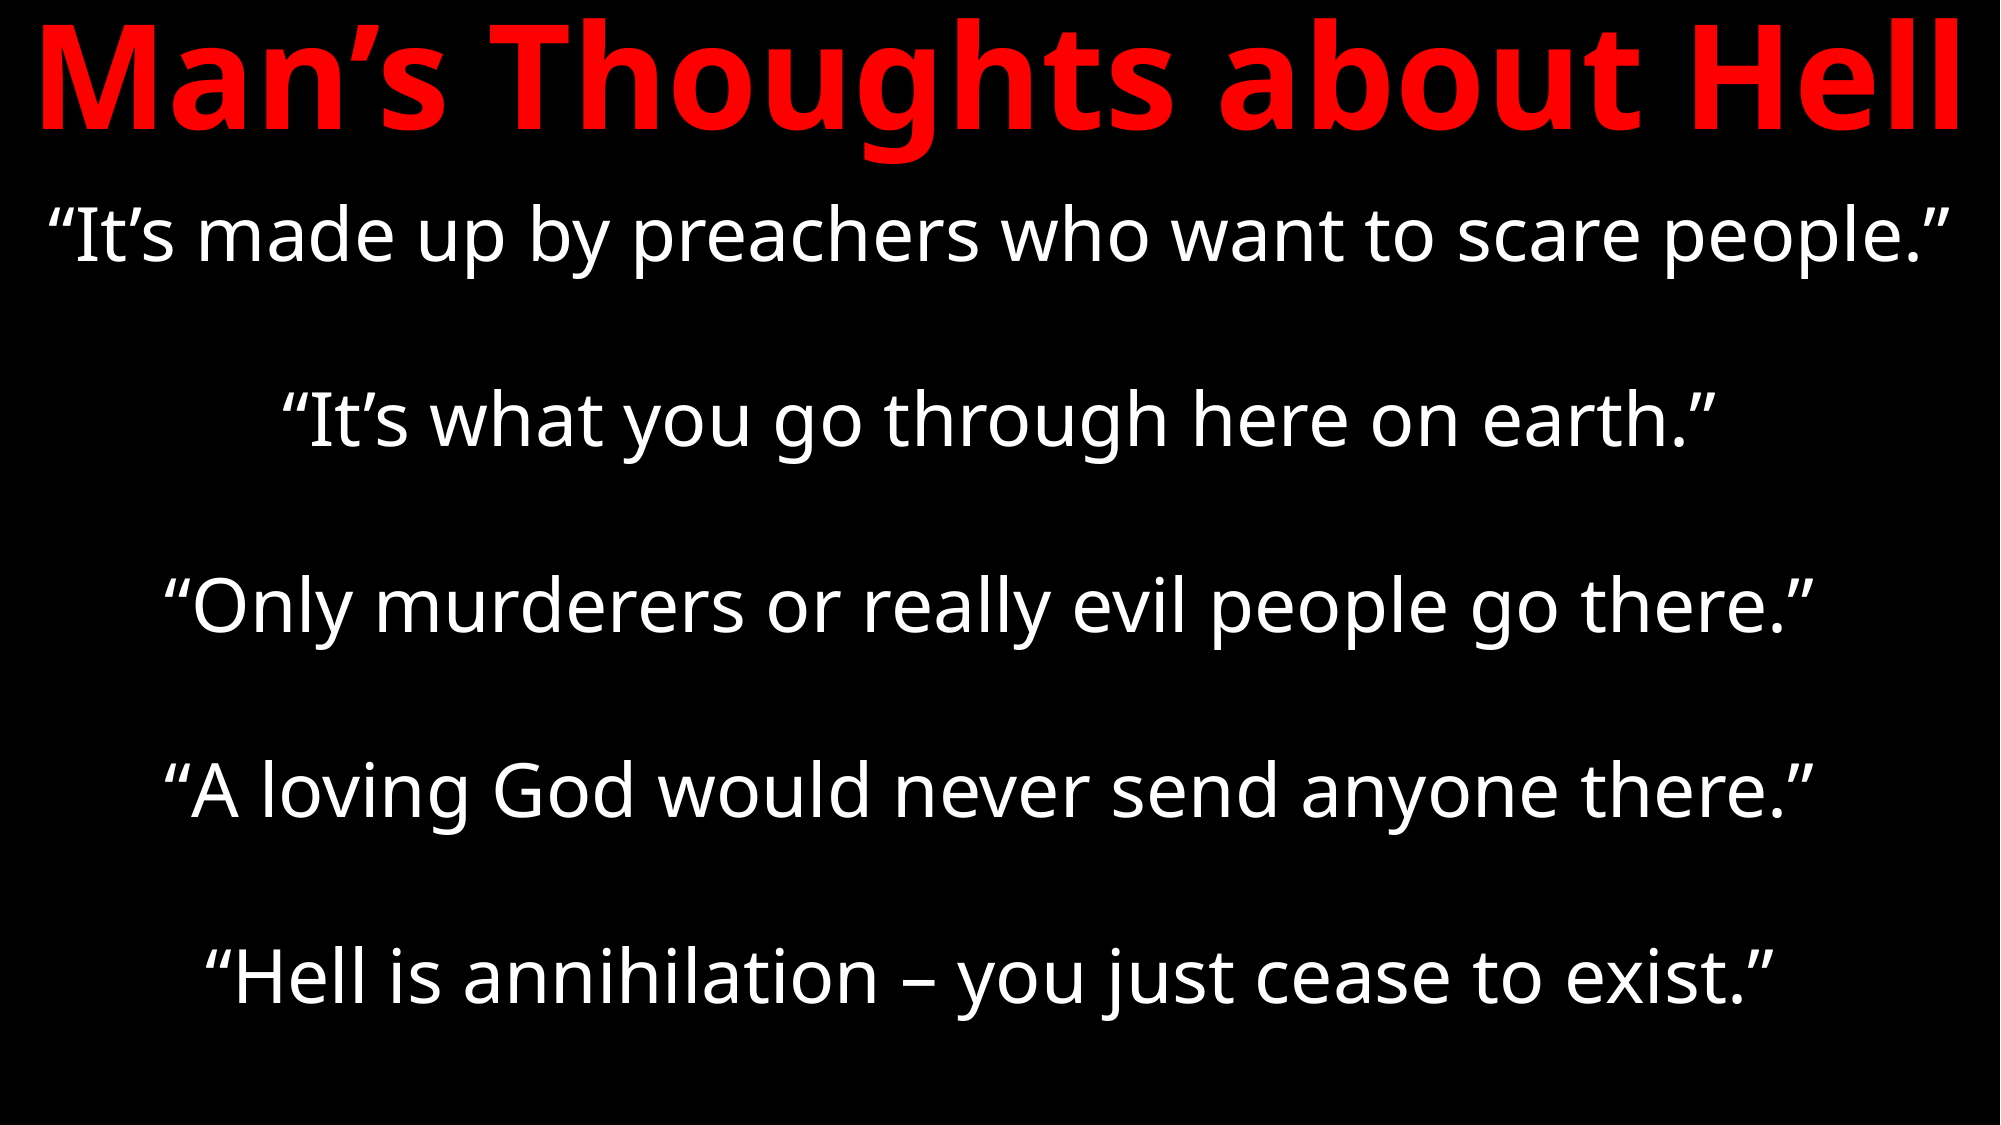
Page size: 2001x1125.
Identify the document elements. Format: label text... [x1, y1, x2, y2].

title Man’s Thoughts about Hell [0, 0, 2000, 164]
list “It’s made up by preachers who want to scare people.” “It’s what you go through here on earth.” “Only murderers or really evil people go there.” “A loving God would never send anyone there.” “Hell is annihilation – you just cease to exist.” [0, 189, 2000, 1125]
